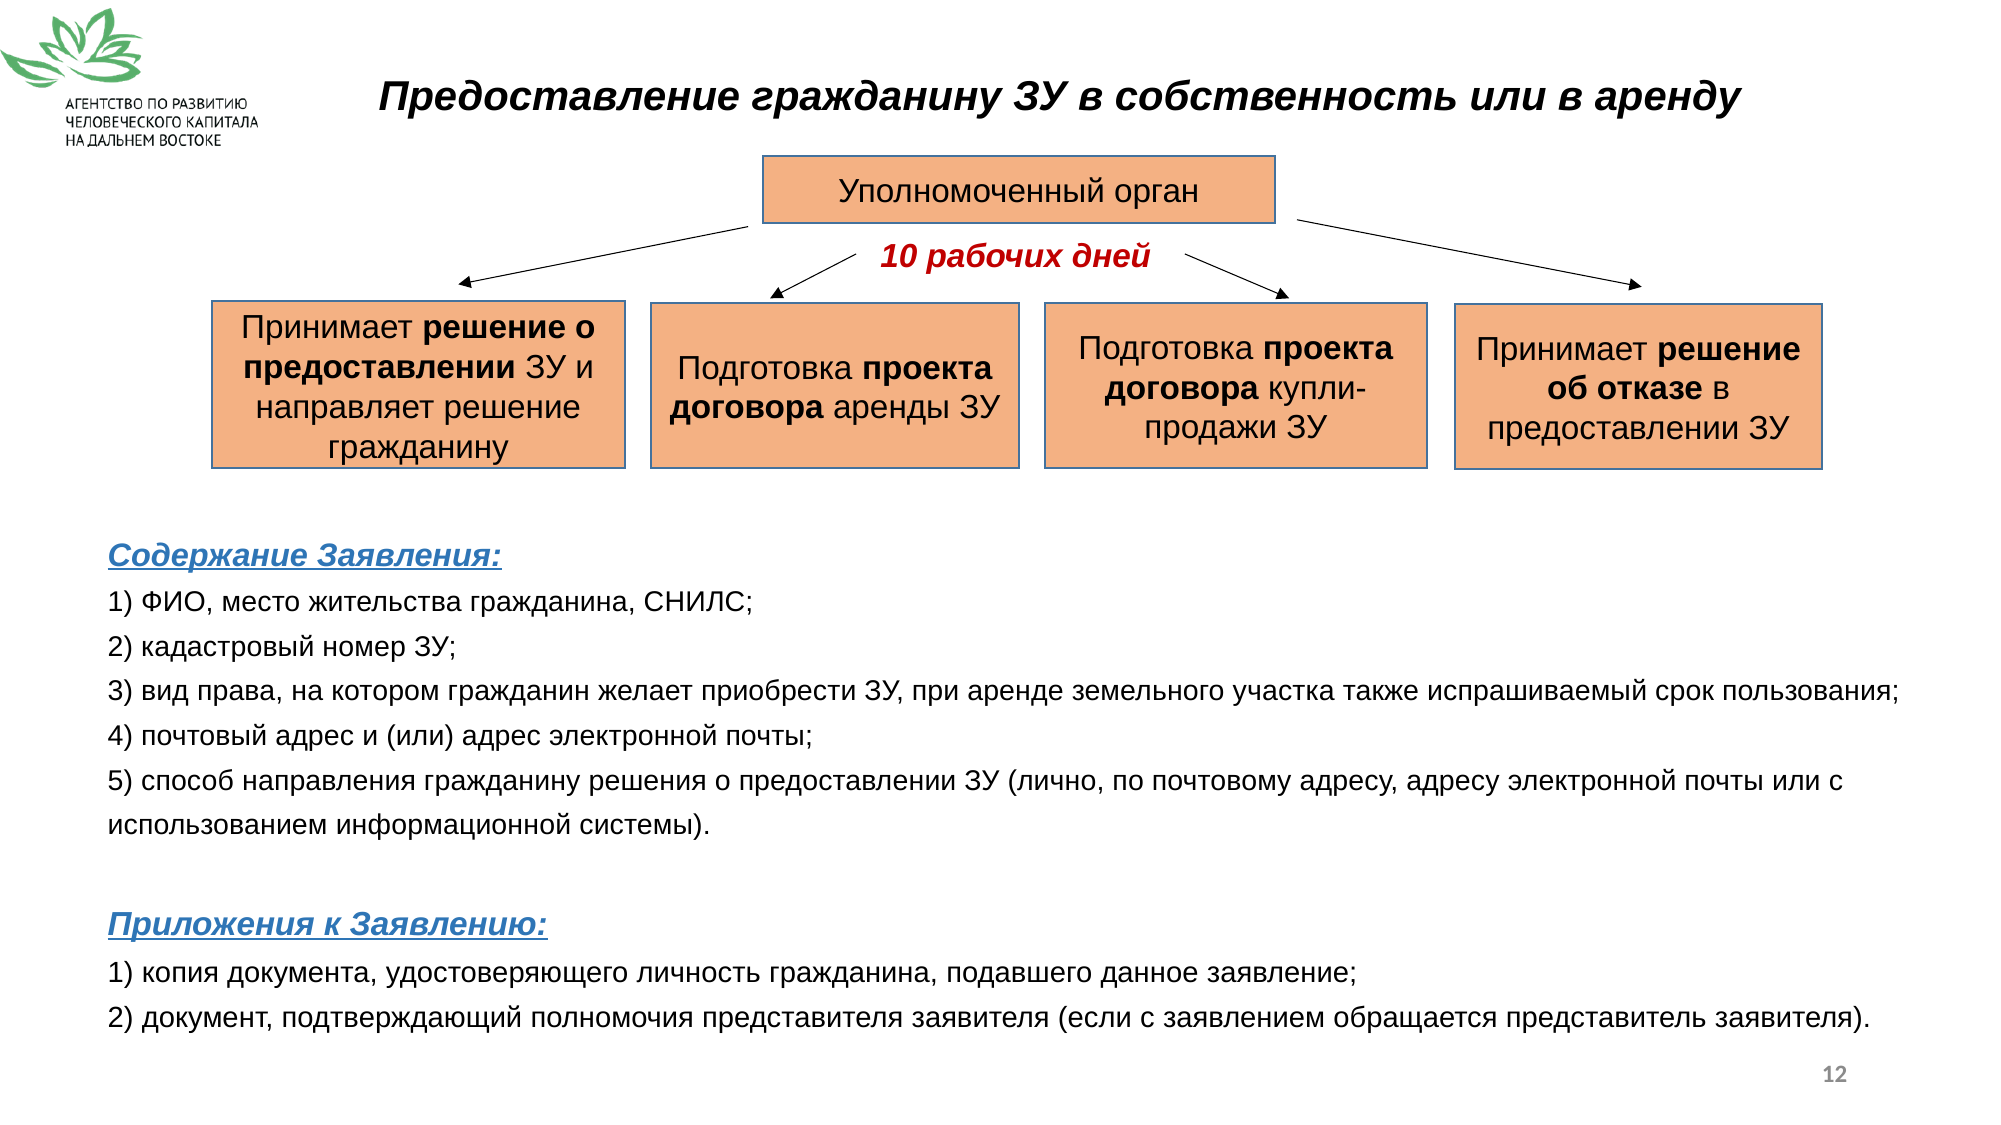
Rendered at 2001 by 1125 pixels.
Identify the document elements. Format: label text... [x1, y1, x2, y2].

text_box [770, 254, 857, 299]
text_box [458, 226, 749, 285]
text_box Подготовка проекта договора аренды ЗУ [650, 302, 1020, 469]
text_box Предоставление гражданину ЗУ в собственность или в аренду [258, 50, 1918, 141]
text_box Приложения к Заявлению: 1) копия документа, удостоверяющего личность гражданина, подавшего данное заявление; 2) документ, подтверждающий полномочия представителя заявителя (если с заявлением обращается представитель заявителя). [92, 883, 1945, 1073]
text_box Подготовка проекта договора купли-продажи ЗУ [1044, 302, 1428, 469]
text_box Принимает решение об отказе в предоставлении ЗУ [1454, 303, 1823, 470]
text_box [1296, 219, 1642, 287]
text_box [1184, 254, 1290, 299]
text_box Принимает решение о предоставлении ЗУ и направляет решение гражданину [211, 300, 626, 469]
text_box 10 рабочих дней [856, 226, 1185, 282]
slide_number 12 [1412, 1073, 1863, 1103]
text_box Уполномоченный орган [762, 155, 1276, 224]
title Содержание Заявления: 1) ФИО, место жительства гражданина, СНИЛС; 2) кадастровый номер ЗУ; 3) вид права, на котором гражданин желает приобрести ЗУ, при аренде земельного участка также испрашиваемый срок пользования; 4) почтовый адрес и (или) адрес электронной почты; 5) способ направления гражданину решения о предоставлении ЗУ (лично, по почтовому адресу, адресу электронной почты или с использованием информационной системы). [92, 514, 1945, 883]
picture [0, 8, 258, 147]
